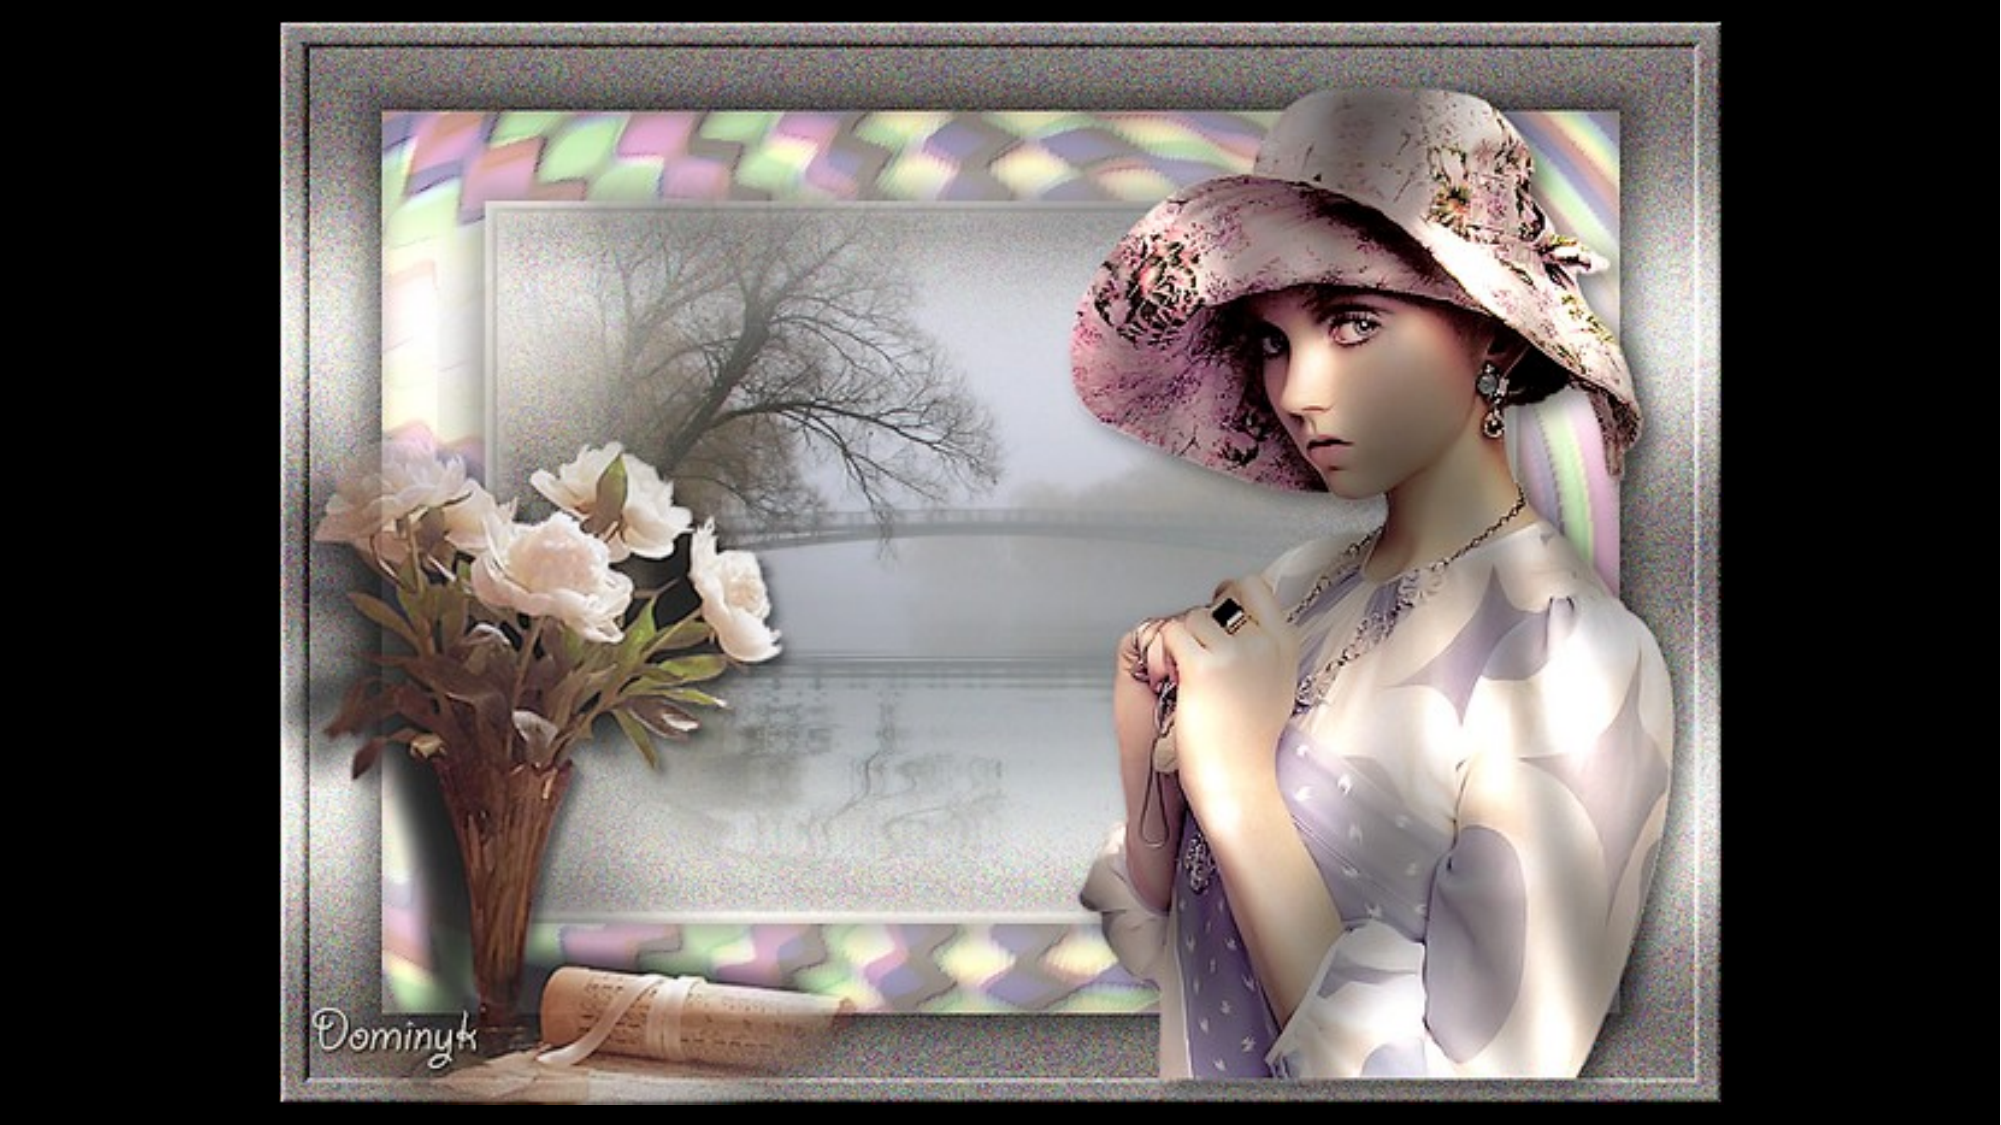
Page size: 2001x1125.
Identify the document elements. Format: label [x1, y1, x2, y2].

picture [279, 21, 1724, 1105]
